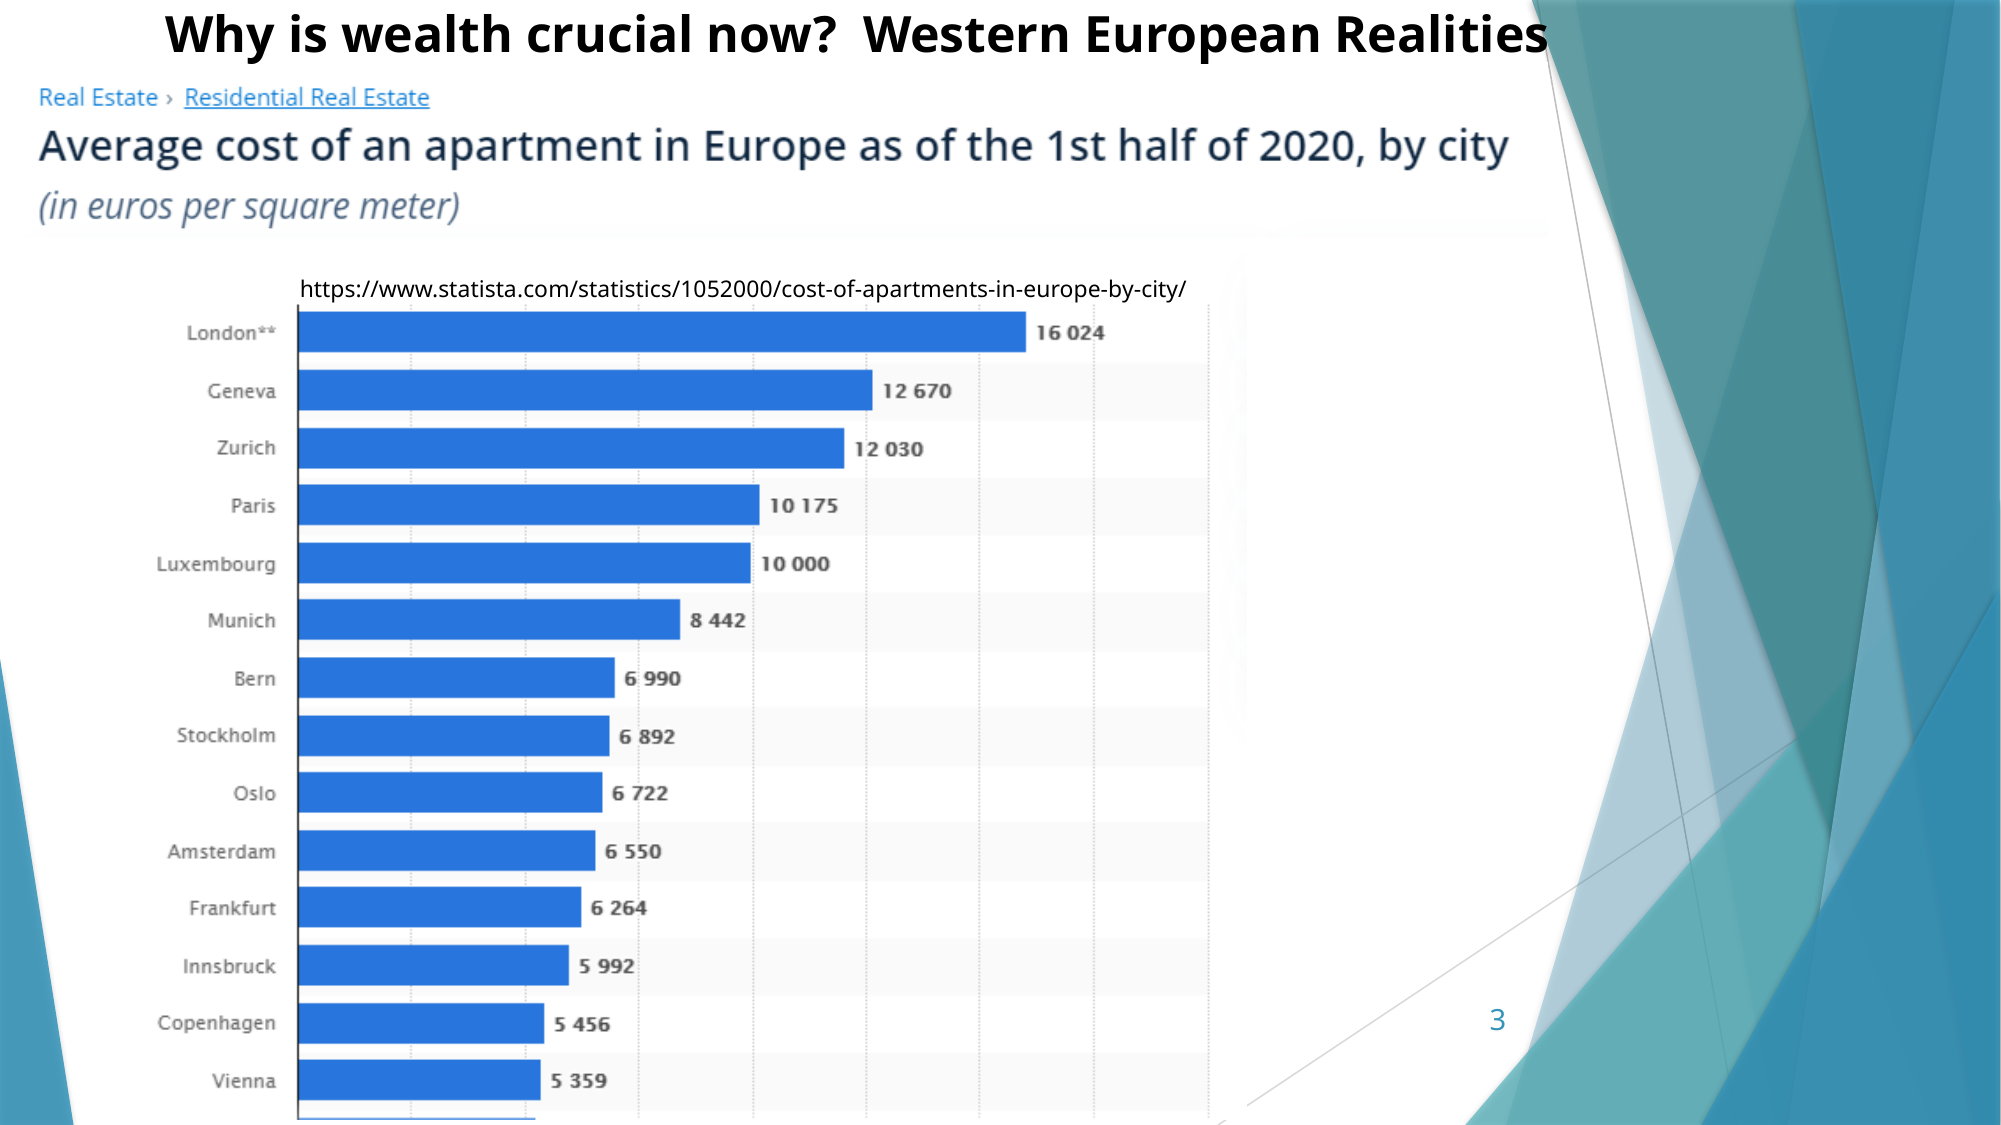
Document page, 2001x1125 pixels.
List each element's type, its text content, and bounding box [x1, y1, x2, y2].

picture [84, 251, 1247, 1120]
picture [12, 61, 1549, 238]
slide_number 3 [1409, 991, 1522, 1051]
text_box https://www.statista.com/statistics/1052000/cost-of-apartments-in-europe-by-city/ [1253, 266, 1807, 309]
text_box Why is wealth crucial now? Western European Realities [150, 0, 1674, 71]
